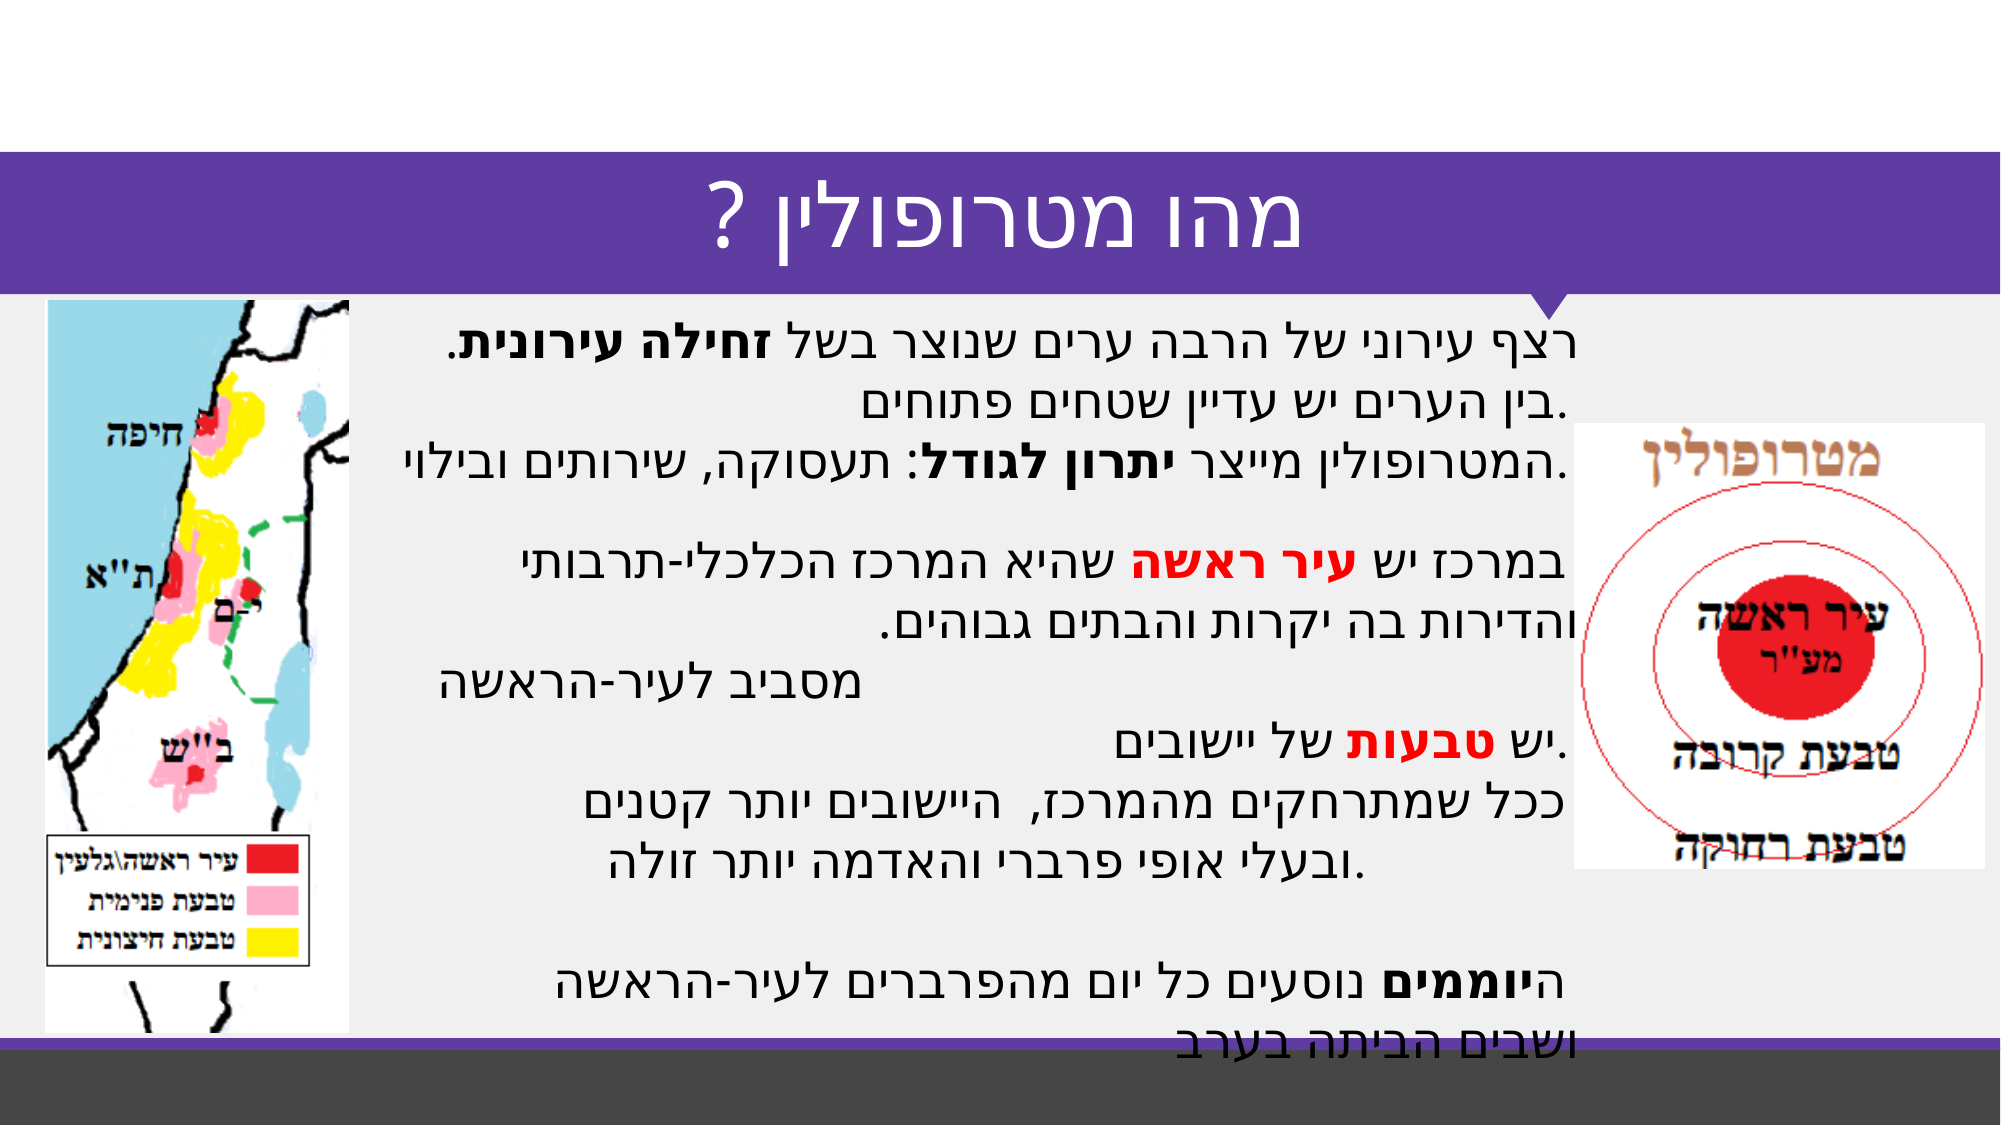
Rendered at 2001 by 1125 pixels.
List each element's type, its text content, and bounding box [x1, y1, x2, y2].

text_box רצף עירוני של הרבה ערים שנוצר בשל זחילה עירונית. בין הערים יש עדיין שטחים פתוחים. המטרופולין מייצר יתרון לגודל: תעסוקה, שירותים ובילוי. במרכז יש עיר ראשה שהיא המרכז הכלכלי-תרבותי והדירות בה יקרות והבתים גבוהים. מסביב לעיר-הראשה יש טבעות של יישובים. ככל שמתרחקים מהמרכז, היישובים יותר קטנים ובעלי אופי פרברי והאדמה יותר זולה. היוממים נוסעים כל יום מהפרברים לעיר-הראשה ושבים הביתה בערב [368, 300, 1595, 1076]
picture [1574, 423, 1986, 870]
picture [44, 300, 349, 1033]
title מהו מטרופולין ? [180, 36, 1830, 275]
